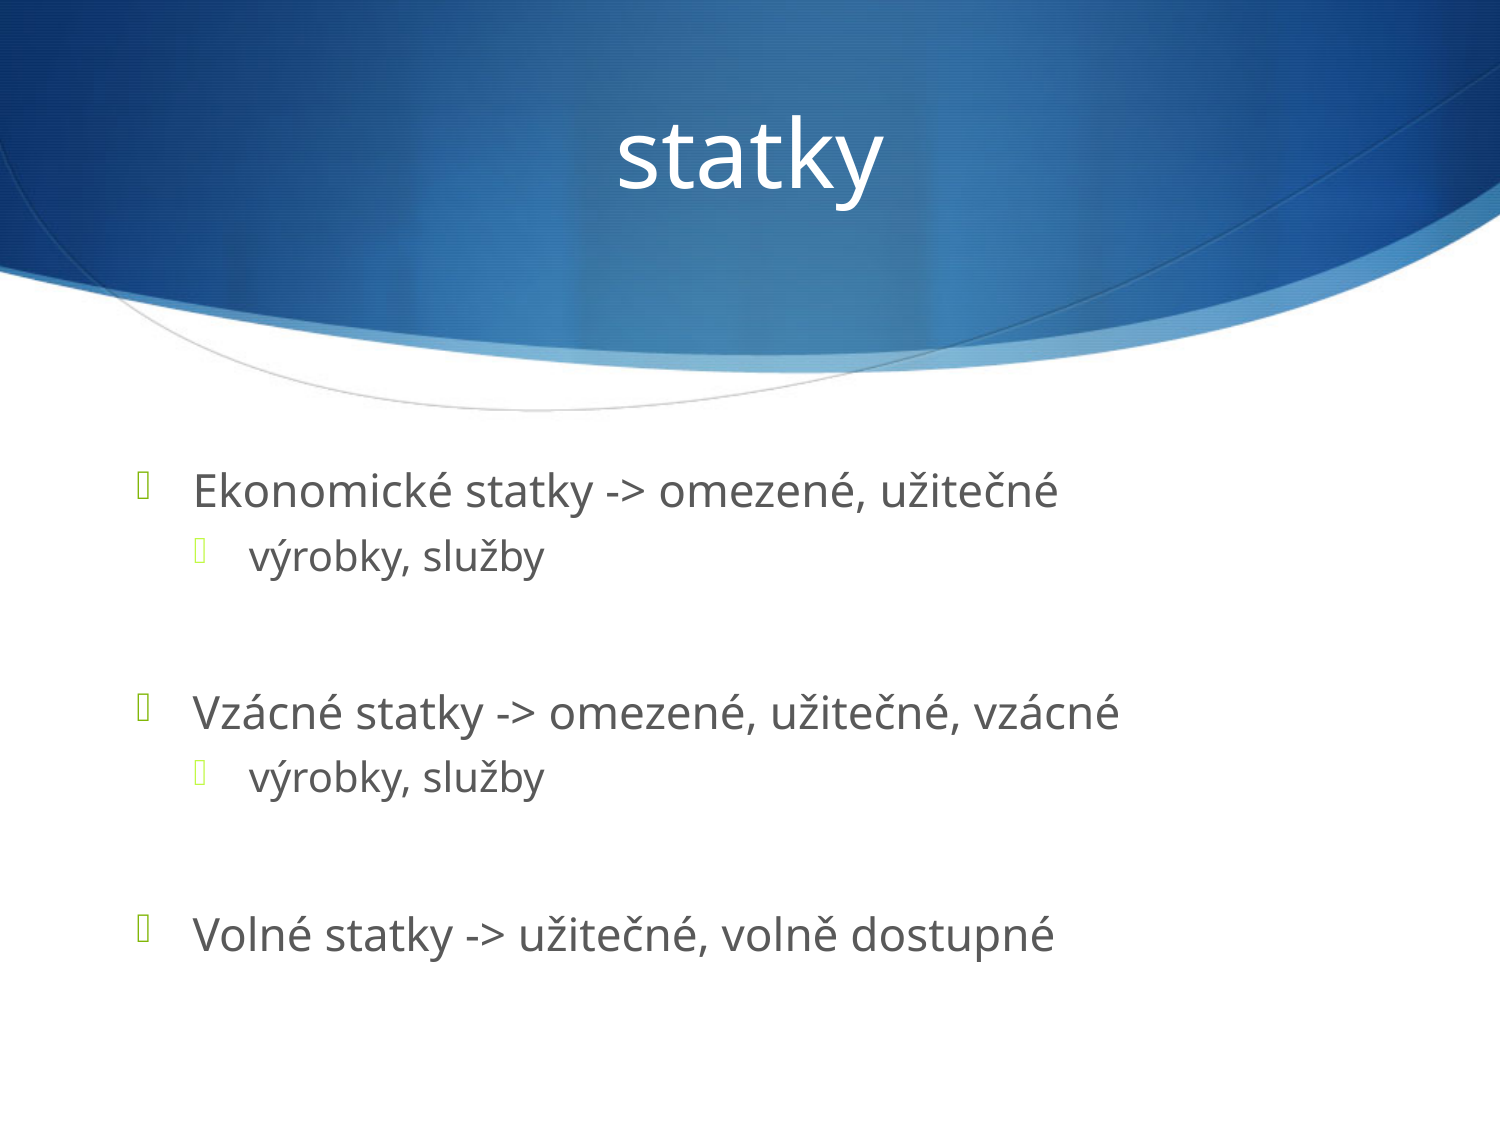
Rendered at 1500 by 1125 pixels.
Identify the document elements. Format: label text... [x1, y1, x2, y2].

title statky [75, 56, 1425, 245]
list Ekonomické statky -> omezené, užitečné výrobky, služby Vzácné statky -> omezené, užitečné, vzácné výrobky, služby Volné statky -> užitečné, volně dostupné [121, 454, 1379, 991]
picture [0, 0, 1500, 1125]
